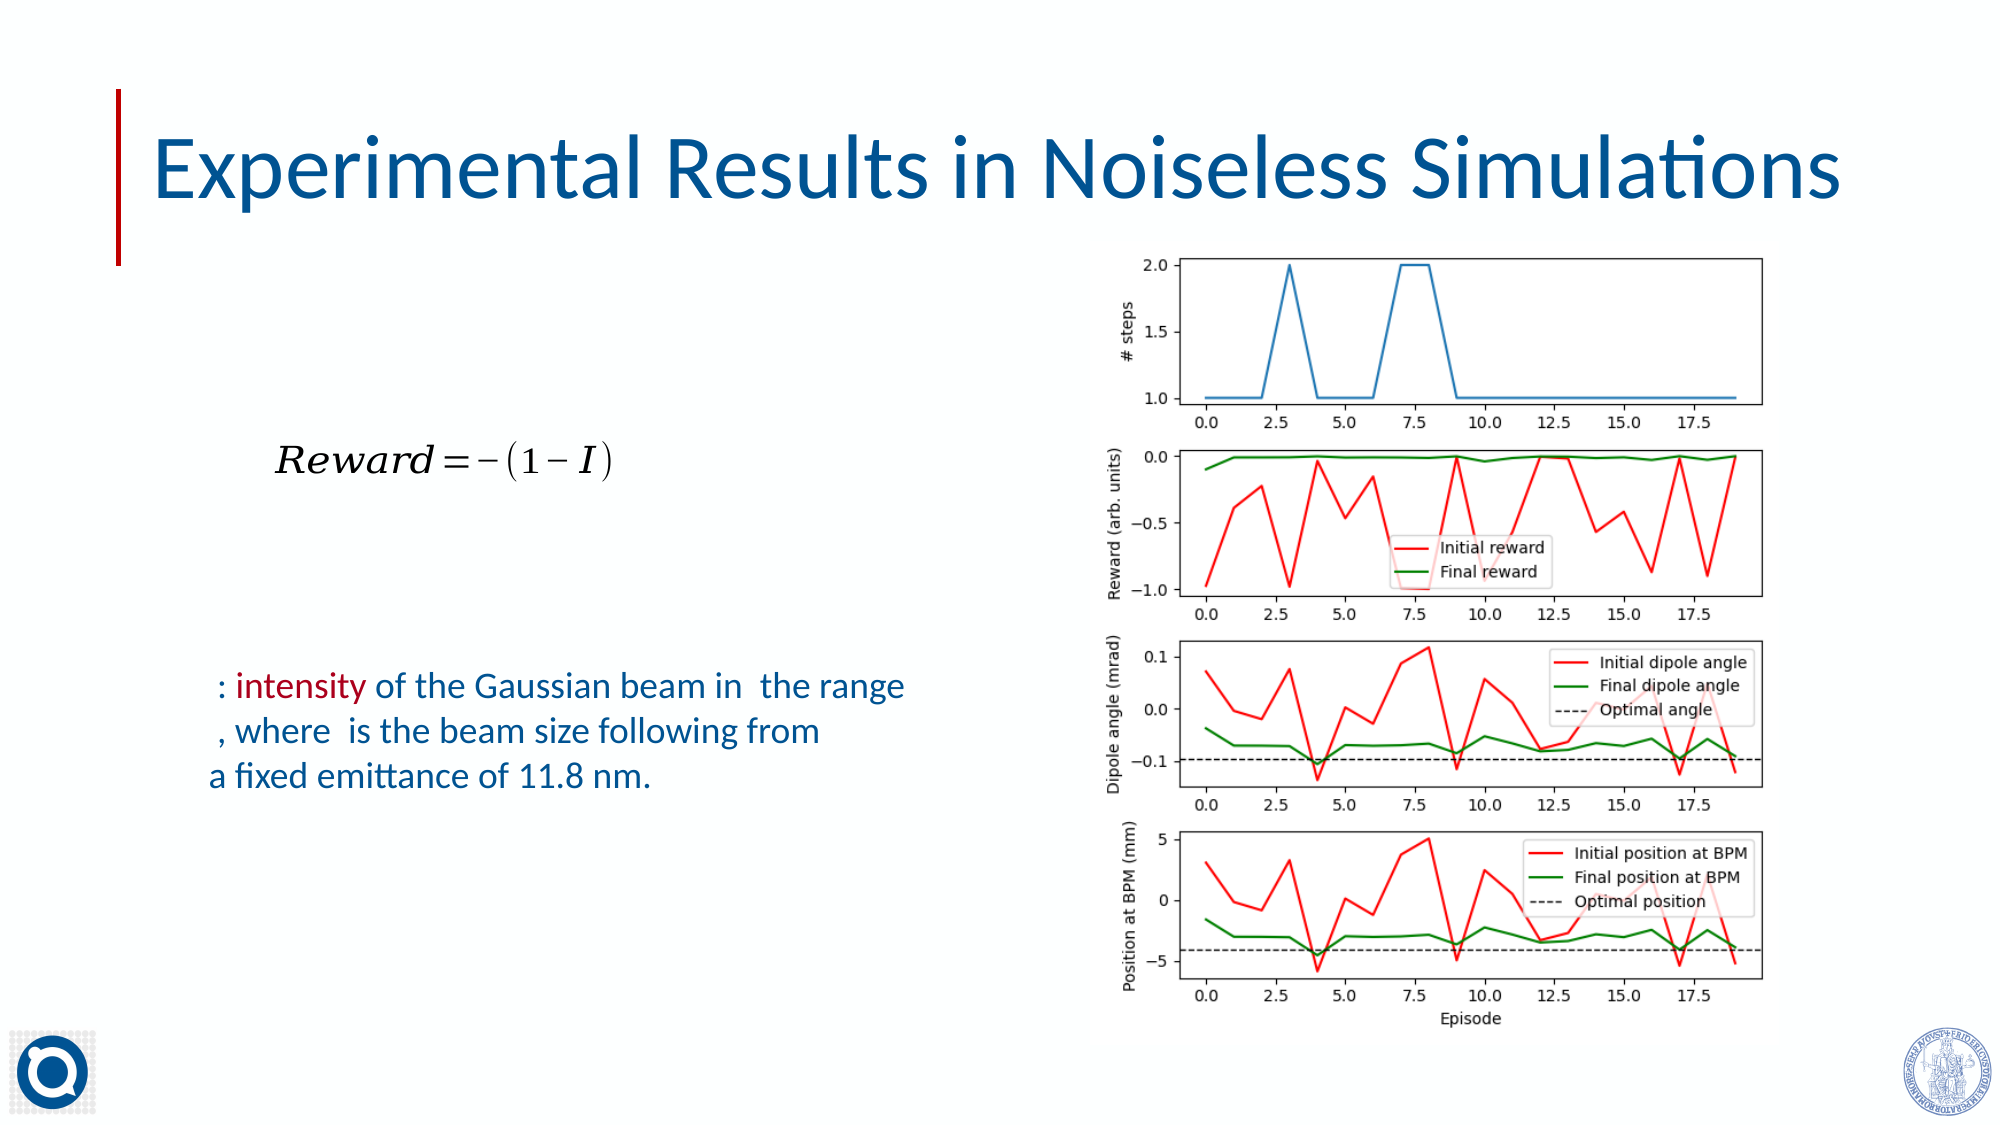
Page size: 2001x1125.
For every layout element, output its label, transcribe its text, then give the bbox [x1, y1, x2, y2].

title Experimental Results in Noiseless Simulations [137, 59, 1863, 278]
picture [7, 1027, 97, 1116]
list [1090, 241, 1779, 1045]
